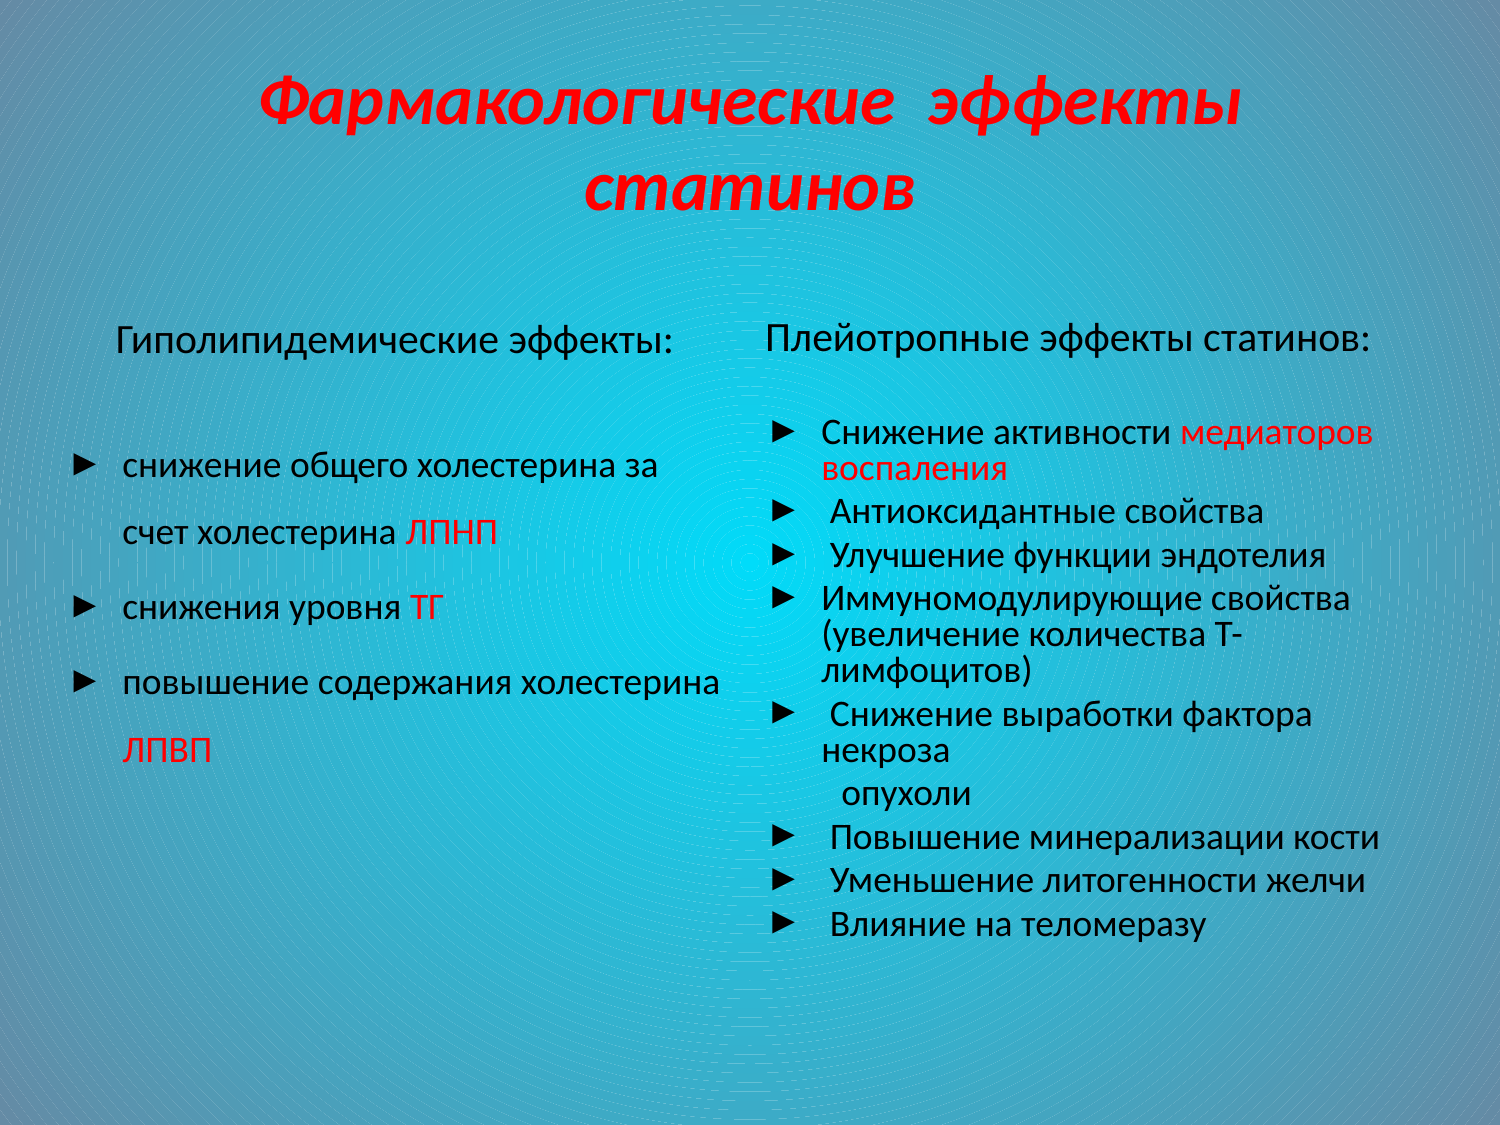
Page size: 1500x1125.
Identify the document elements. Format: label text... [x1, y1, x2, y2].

list Гиполипидемические эффекты: снижение общего холестерина за счет холестерина ЛПНП снижения уровня ТГ повышение содержания холестерина ЛПВП [51, 314, 739, 985]
list Плейотропные эффекты статинов: Снижение активности медиаторов воспаления Антиоксидантные свойства Улучшение функции эндотелия Иммуномодулирующие свойства (увеличение количества Т-лимфоцитов) Снижение выработки фактора некроза опухоли Повышение минерализации кости Уменьшение литогенности желчи Влияние на теломеразу [750, 312, 1459, 1083]
title Фармакологические эффекты статинов [75, 45, 1425, 233]
